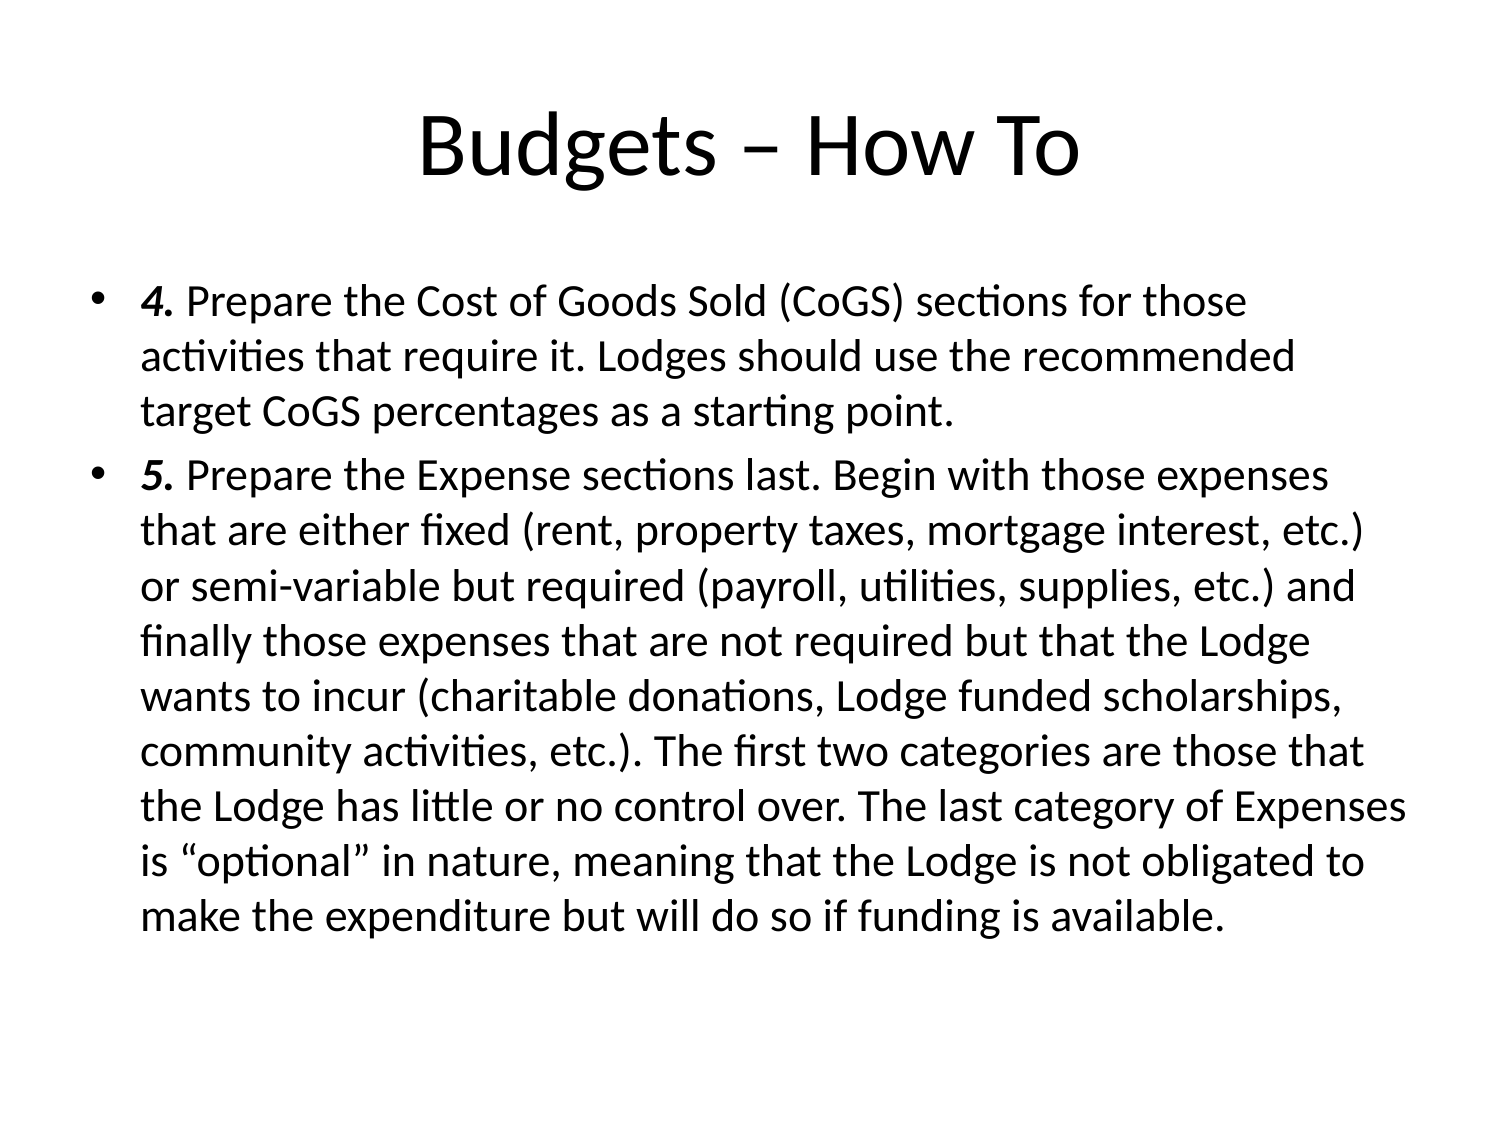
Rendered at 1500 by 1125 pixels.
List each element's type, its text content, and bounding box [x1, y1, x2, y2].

title Budgets – How To [75, 45, 1425, 233]
list 4. Prepare the Cost of Goods Sold (CoGS) sections for those activities that require it. Lodges should use the recommended target CoGS percentages as a starting point. 5. Prepare the Expense sections last. Begin with those expenses that are either fixed (rent, property taxes, mortgage interest, etc.) or semi-variable but required (payroll, utilities, supplies, etc.) and finally those expenses that are not required but that the Lodge wants to incur (charitable donations, Lodge funded scholarships, community activities, etc.). The first two categories are those that the Lodge has little or no control over. The last category of Expenses is “optional” in nature, meaning that the Lodge is not obligated to make the expenditure but will do so if funding is available. [75, 262, 1425, 1005]
